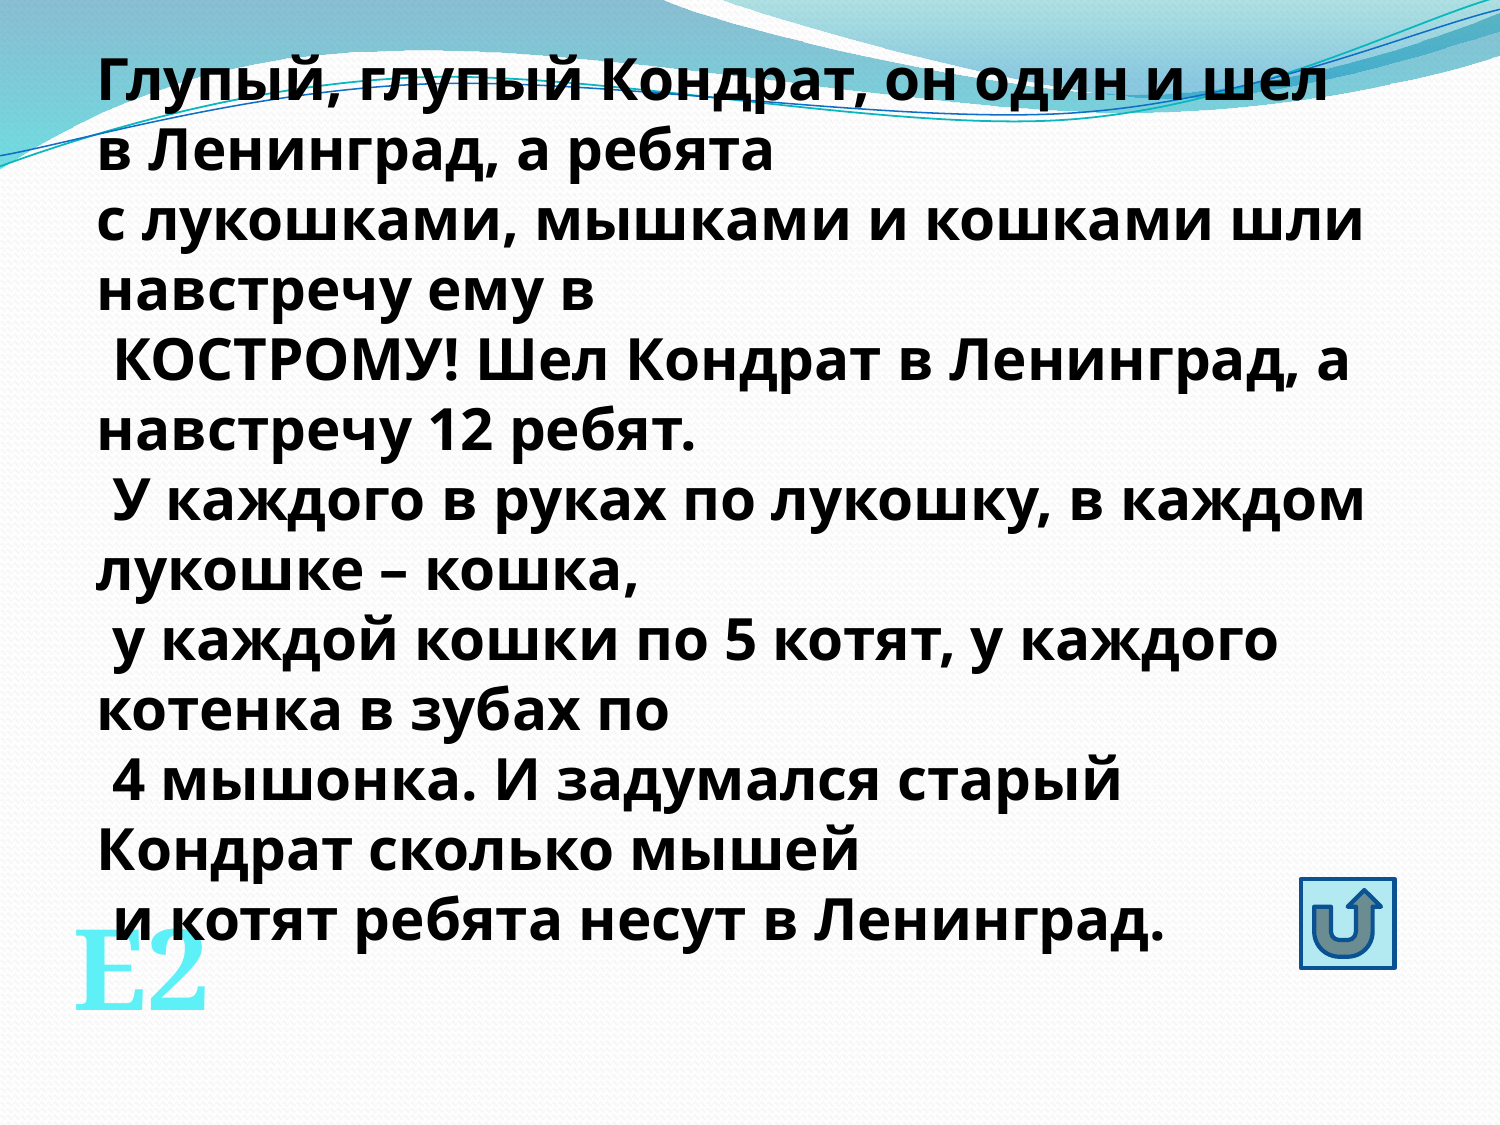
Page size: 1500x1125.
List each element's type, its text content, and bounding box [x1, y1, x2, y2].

text_box [1299, 877, 1397, 970]
text_box Глупый, глупый Кондрат, он один и шел в Ленинград, а ребята с лукошками, мышками и кошками шли навстречу ему в КОСТРОМУ! Шел Кондрат в Ленинград, а навстречу 12 ребят. У каждого в руках по лукошку, в каждом лукошке – кошка, у каждой кошки по 5 котят, у каждого котенка в зубах по 4 мышонка. И задумался старый Кондрат сколько мышей и котят ребята несут в Ленинград. [82, 35, 1395, 960]
text_box Е2 [58, 890, 226, 1041]
